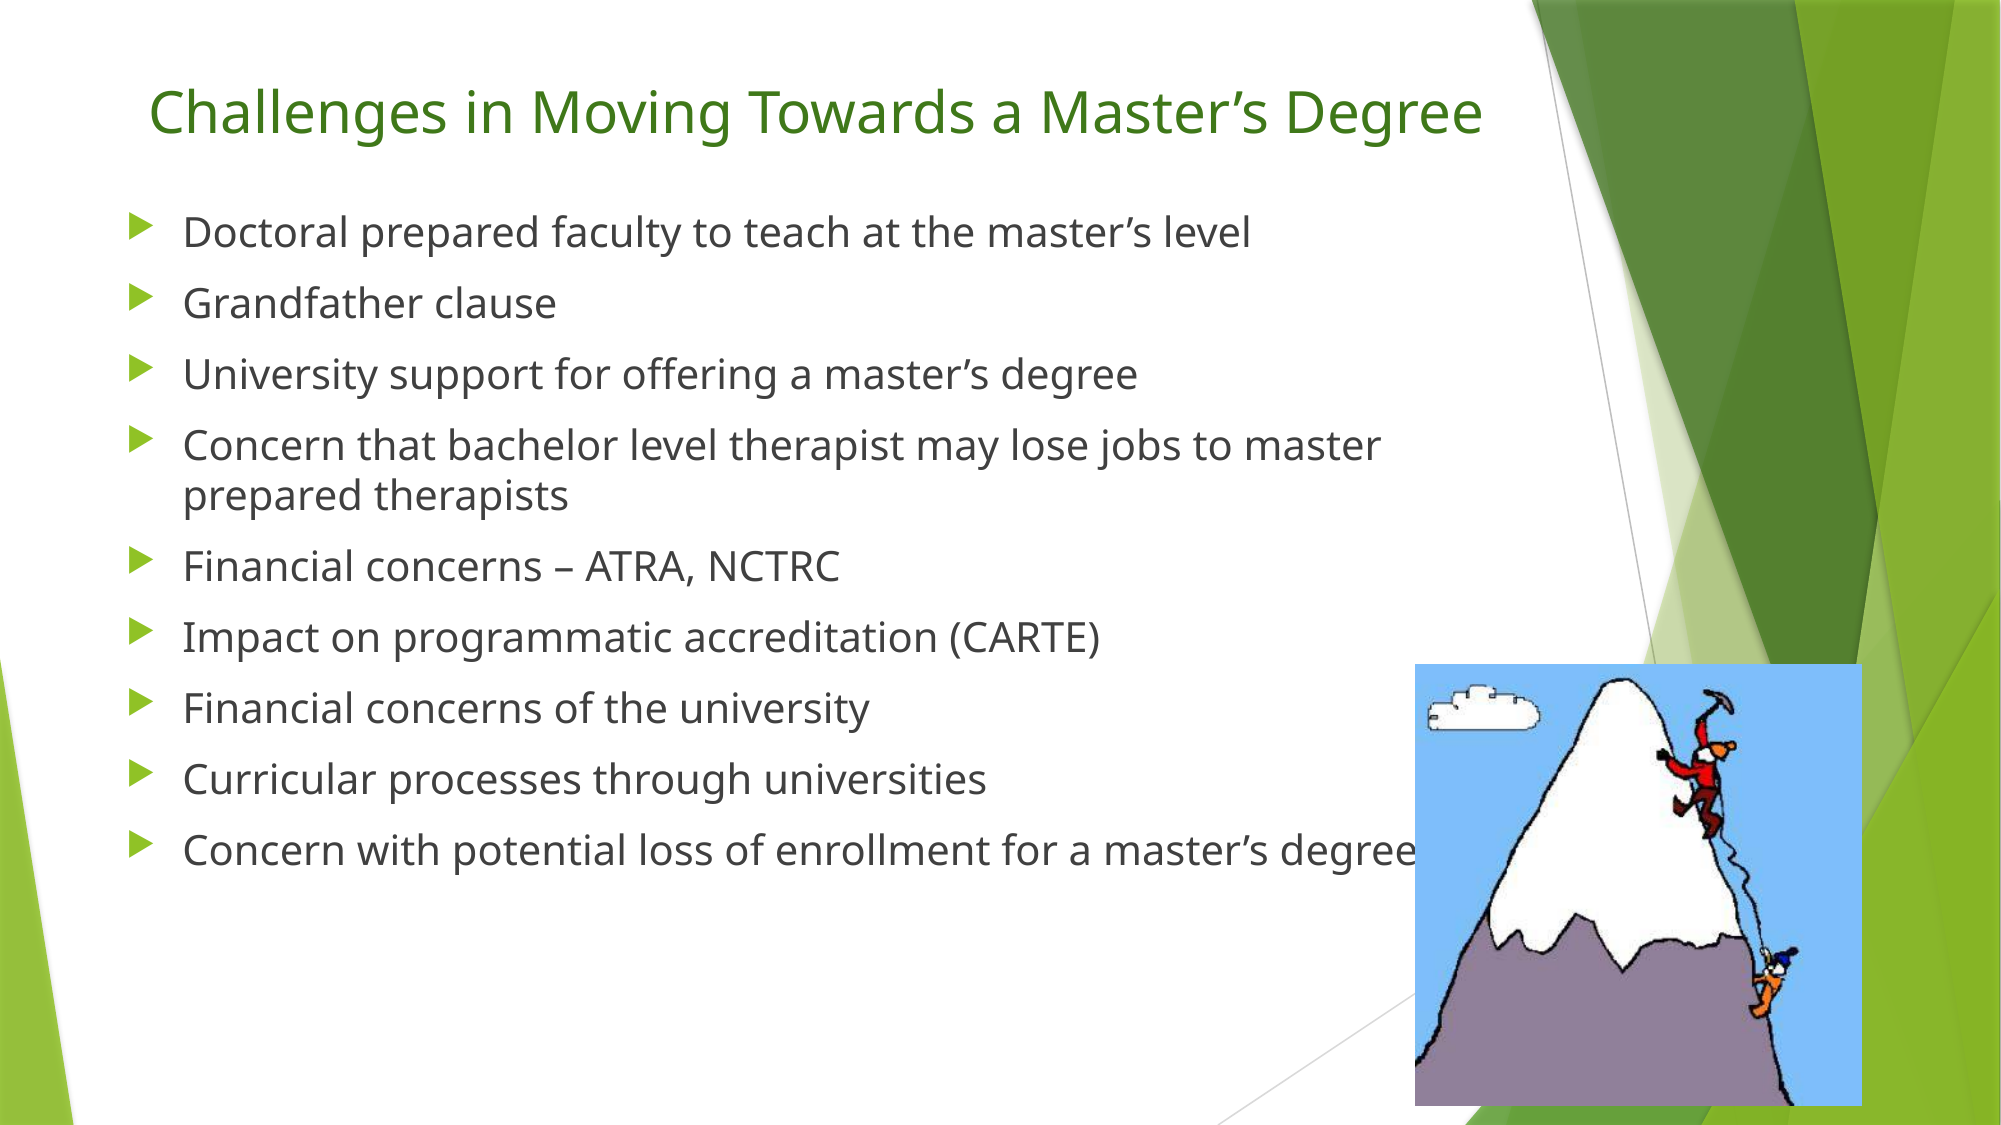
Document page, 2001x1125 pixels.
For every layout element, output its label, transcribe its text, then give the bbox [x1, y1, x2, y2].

picture [1414, 664, 1862, 1107]
title Challenges in Moving Towards a Master’s Degree [111, 68, 1522, 182]
list Doctoral prepared faculty to teach at the master’s level Grandfather clause University support for offering a master’s degree Concern that bachelor level therapist may lose jobs to master prepared therapists Financial concerns – ATRA, NCTRC Impact on programmatic accreditation (CARTE) Financial concerns of the university Curricular processes through universities Concern with potential loss of enrollment for a master’s degree [111, 198, 1522, 945]
